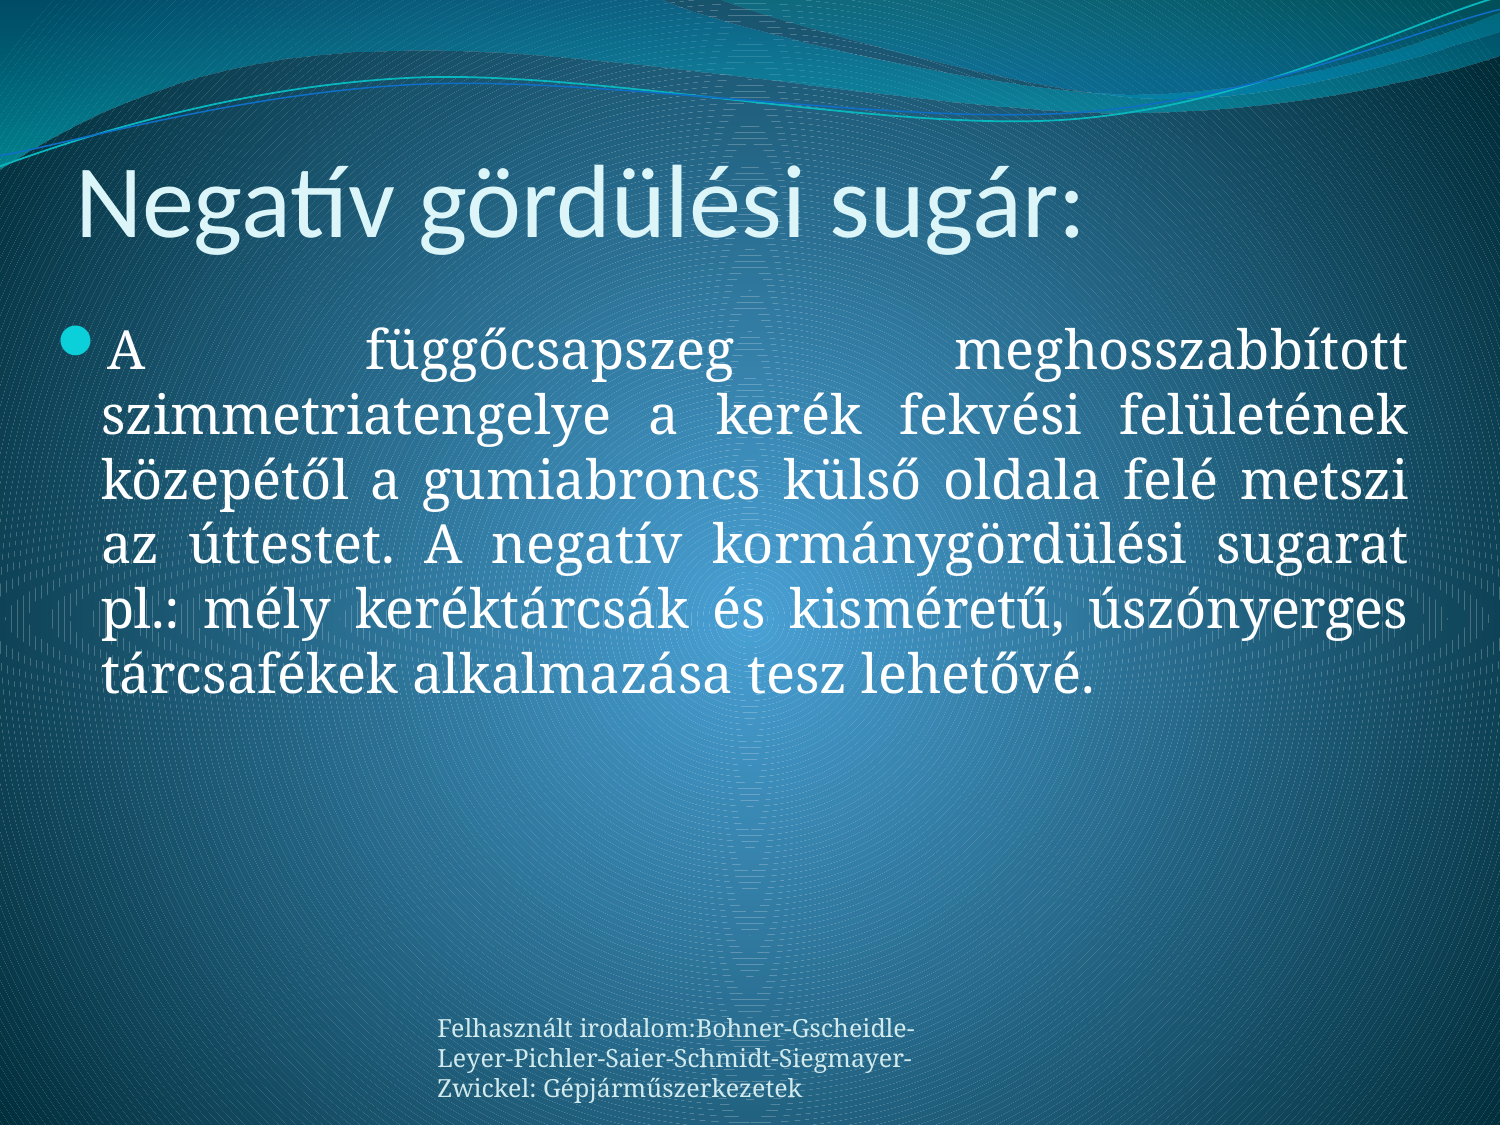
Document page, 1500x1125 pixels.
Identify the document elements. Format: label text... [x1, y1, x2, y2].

footer Felhasznált irodalom:Bohner-Gscheidle-Leyer-Pichler-Saier-Schmidt-Siegmayer-Zwickel: Gépjárműszerkezetek [437, 1042, 988, 1103]
title Negatív gördülési sugár: [74, 115, 1426, 231]
list A függőcsapszeg meghosszabbított szimmetriatengelye a kerék fekvési felületének közepétől a gumiabroncs külső oldala felé metszi az úttestet. A negatív kormánygördülési sugarat pl.: mély keréktárcsák és kisméretű, úszónyerges tárcsafékek alkalmazása tesz lehetővé. [41, 231, 1426, 953]
